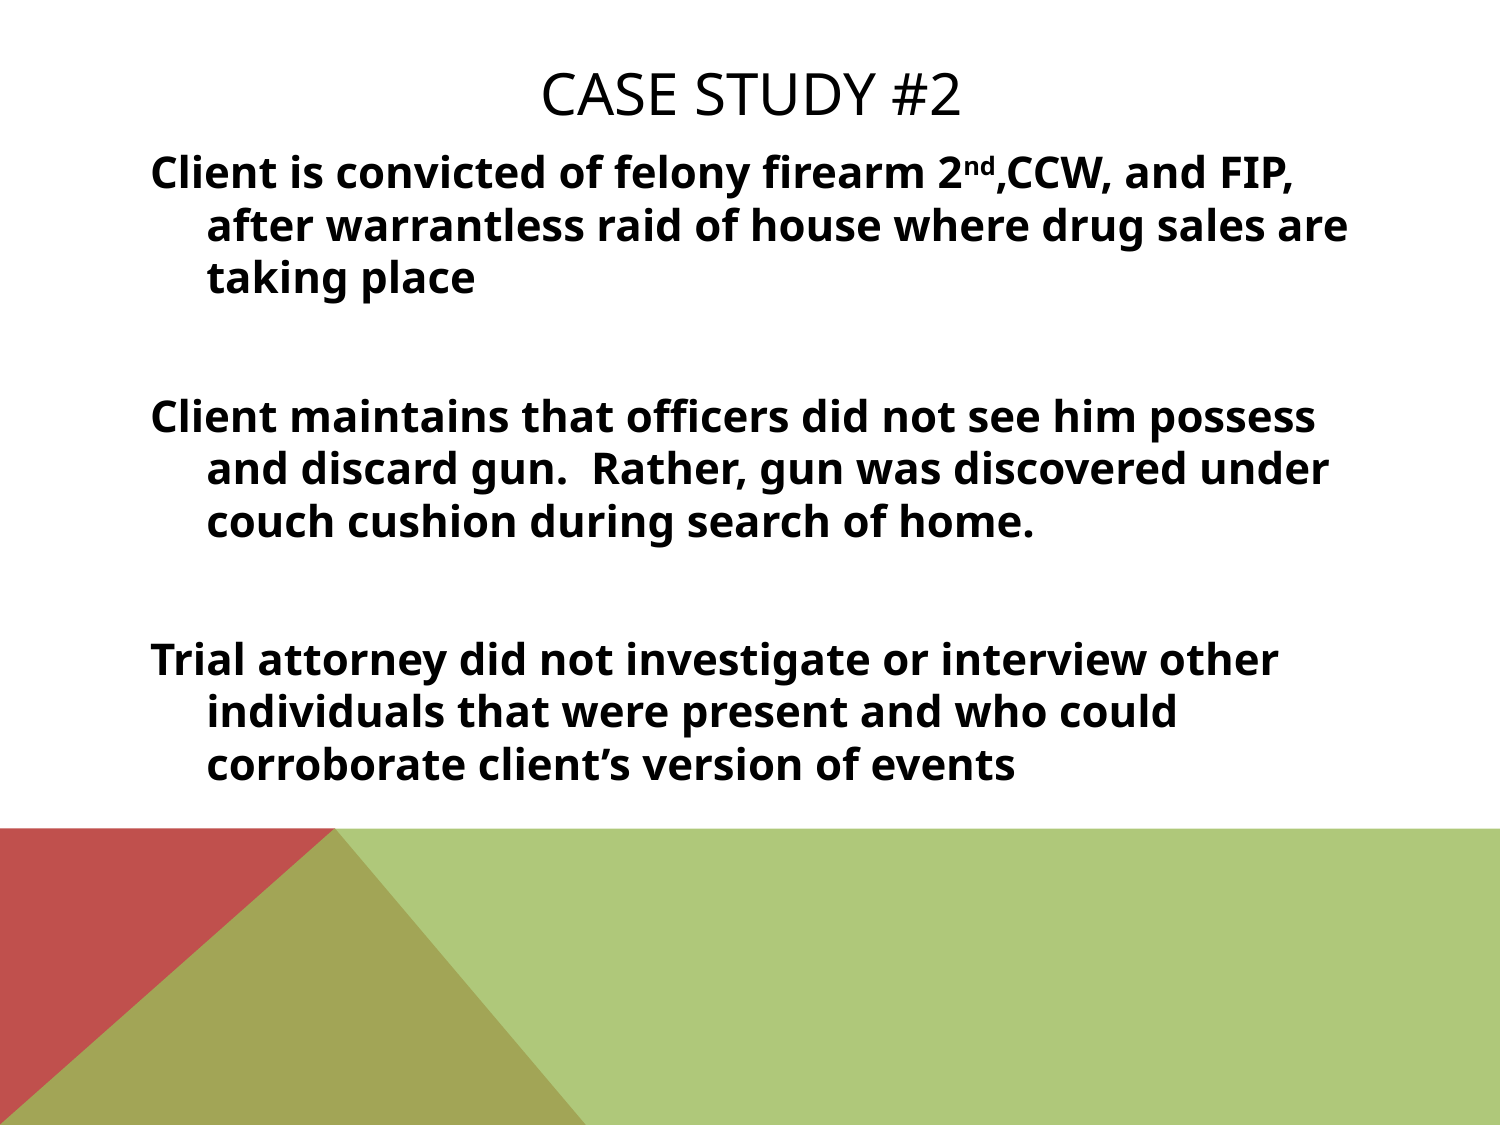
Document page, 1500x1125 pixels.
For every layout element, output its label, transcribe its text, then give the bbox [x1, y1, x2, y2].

list Client is convicted of felony firearm 2nd,CCW, and FIP, after warrantless raid of house where drug sales are taking place Client maintains that officers did not see him possess and discard gun. Rather, gun was discovered under couch cushion during search of home. Trial attorney did not investigate or interview other individuals that were present and who could corroborate client’s version of events [135, 137, 1369, 768]
title Case study #2 [135, 60, 1369, 125]
